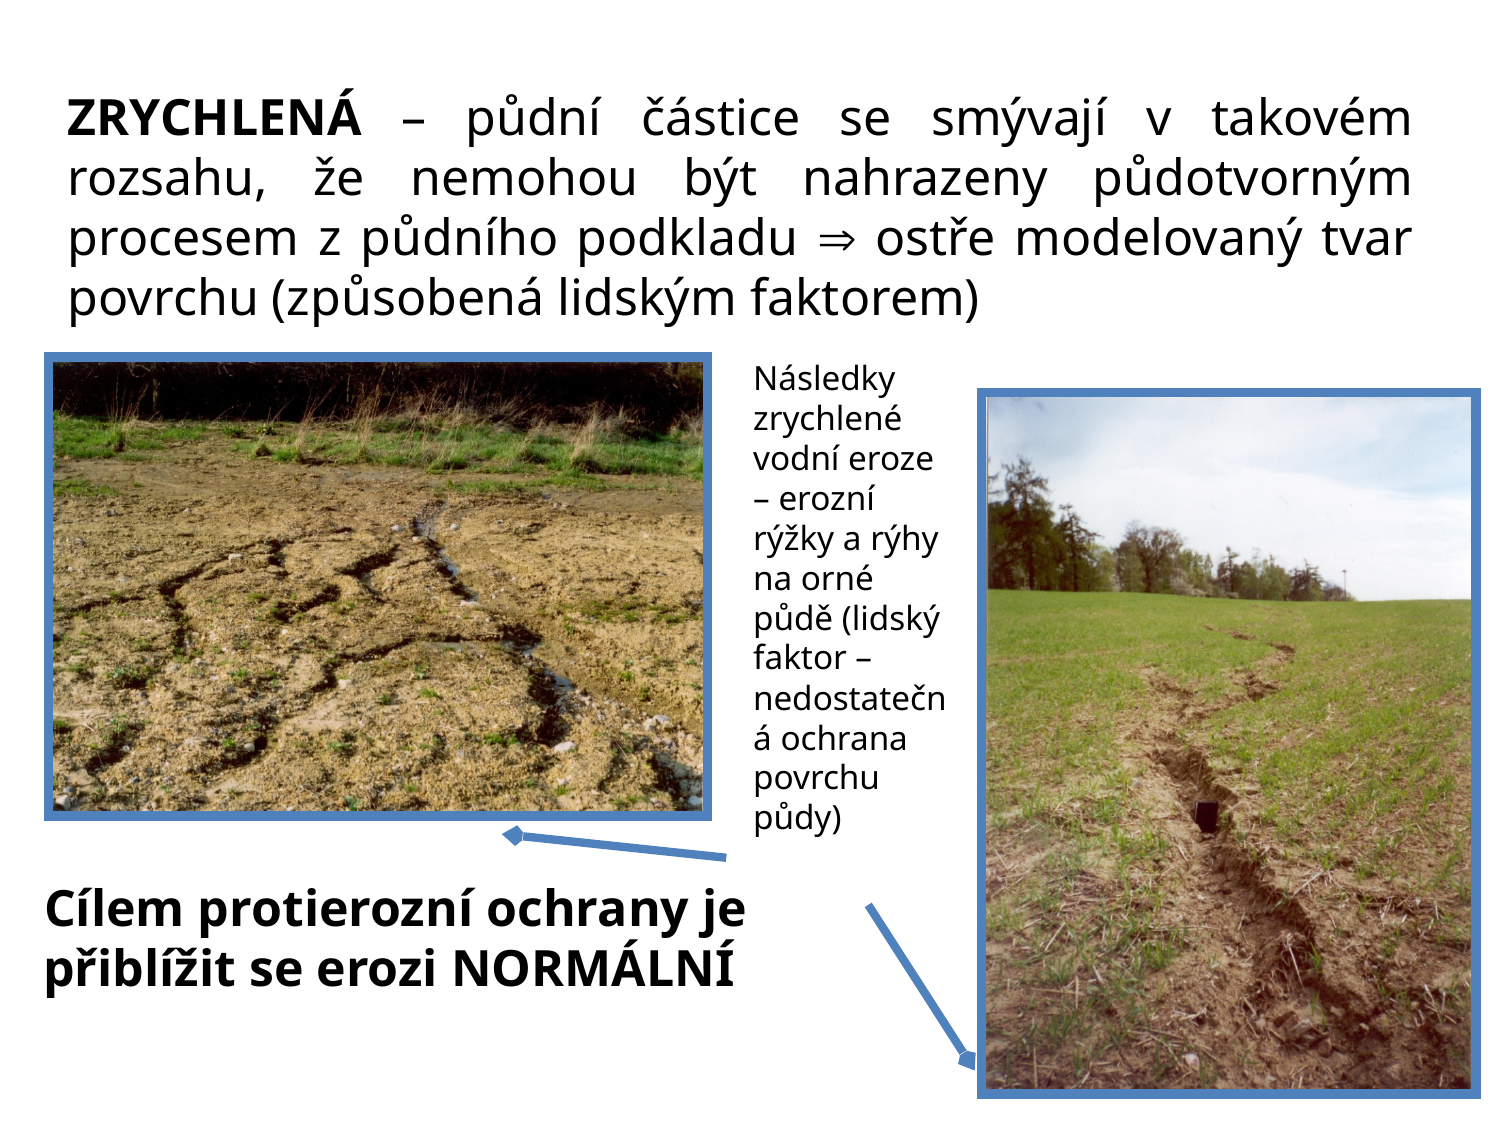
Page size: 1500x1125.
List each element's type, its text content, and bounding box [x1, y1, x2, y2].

text_box [501, 830, 727, 858]
text_box Cílem protierozní ochrany je přiblížit se erozi NORMÁLNÍ [0, 869, 792, 1005]
picture [52, 361, 703, 812]
text_box ZRYCHLENÁ – půdní částice se smývají v takovém rozsahu, že nemohou být nahrazeny půdotvorným procesem z půdního podkladu  ostře modelovaný tvar povrchu (způsobená lidským faktorem) [53, 78, 1429, 333]
picture [985, 396, 1472, 1090]
text_box Následky zrychlené vodní eroze – erozní rýžky a rýhy na orné půdě (lidský faktor – nedostatečná ochrana povrchu půdy) [738, 349, 963, 844]
text_box [868, 904, 975, 1071]
